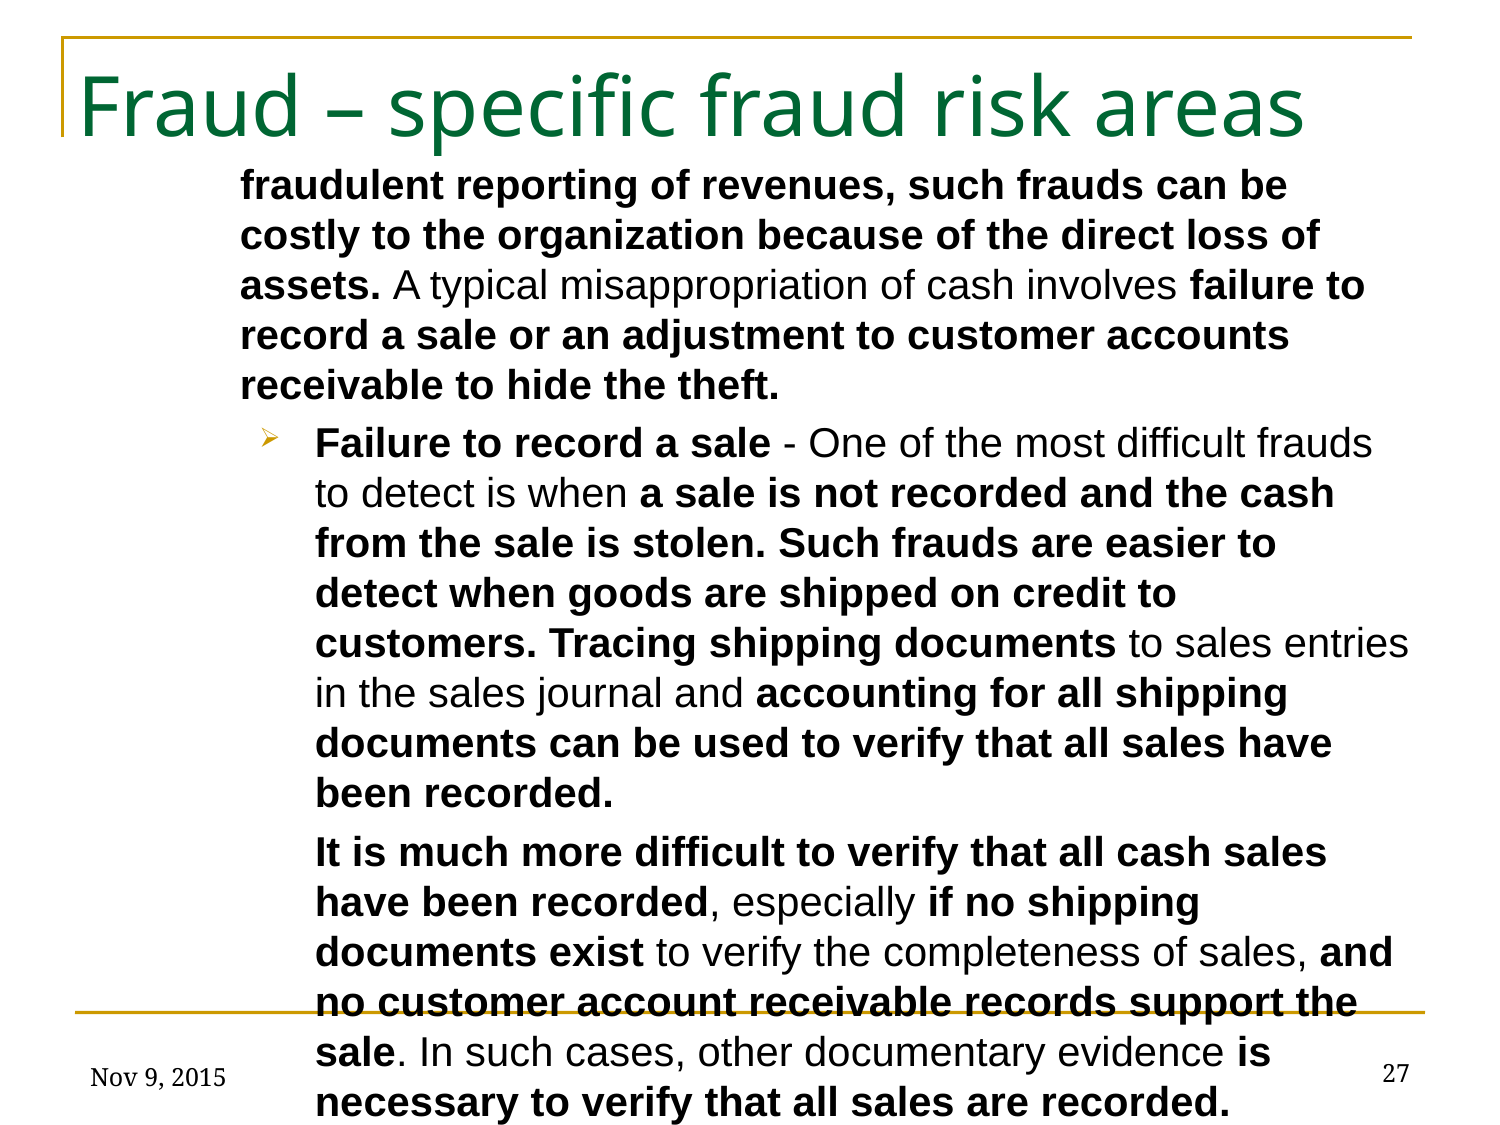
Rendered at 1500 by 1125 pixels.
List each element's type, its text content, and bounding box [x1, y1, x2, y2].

title Fraud – specific fraud risk areas [62, 45, 1488, 233]
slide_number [74, 1023, 426, 1100]
slide_number 27 [1074, 1023, 1426, 1100]
list fraudulent reporting of revenues, such frauds can be costly to the organization because of the direct loss of assets. A typical misappropriation of cash involves failure to record a sale or an adjustment to customer accounts receivable to hide the theft. Failure to record a sale - One of the most difficult frauds to detect is when a sale is not recorded and the cash from the sale is stolen. Such frauds are easier to detect when goods are shipped on credit to customers. Tracing shipping documents to sales entries in the sales journal and accounting for all shipping documents can be used to verify that all sales have been recorded. It is much more difficult to verify that all cash sales have been recorded, especially if no shipping documents exist to verify the completeness of sales, and no customer account receivable records support the sale. In such cases, other documentary evidence is necessary to verify that all sales are recorded. [74, 233, 1426, 1013]
